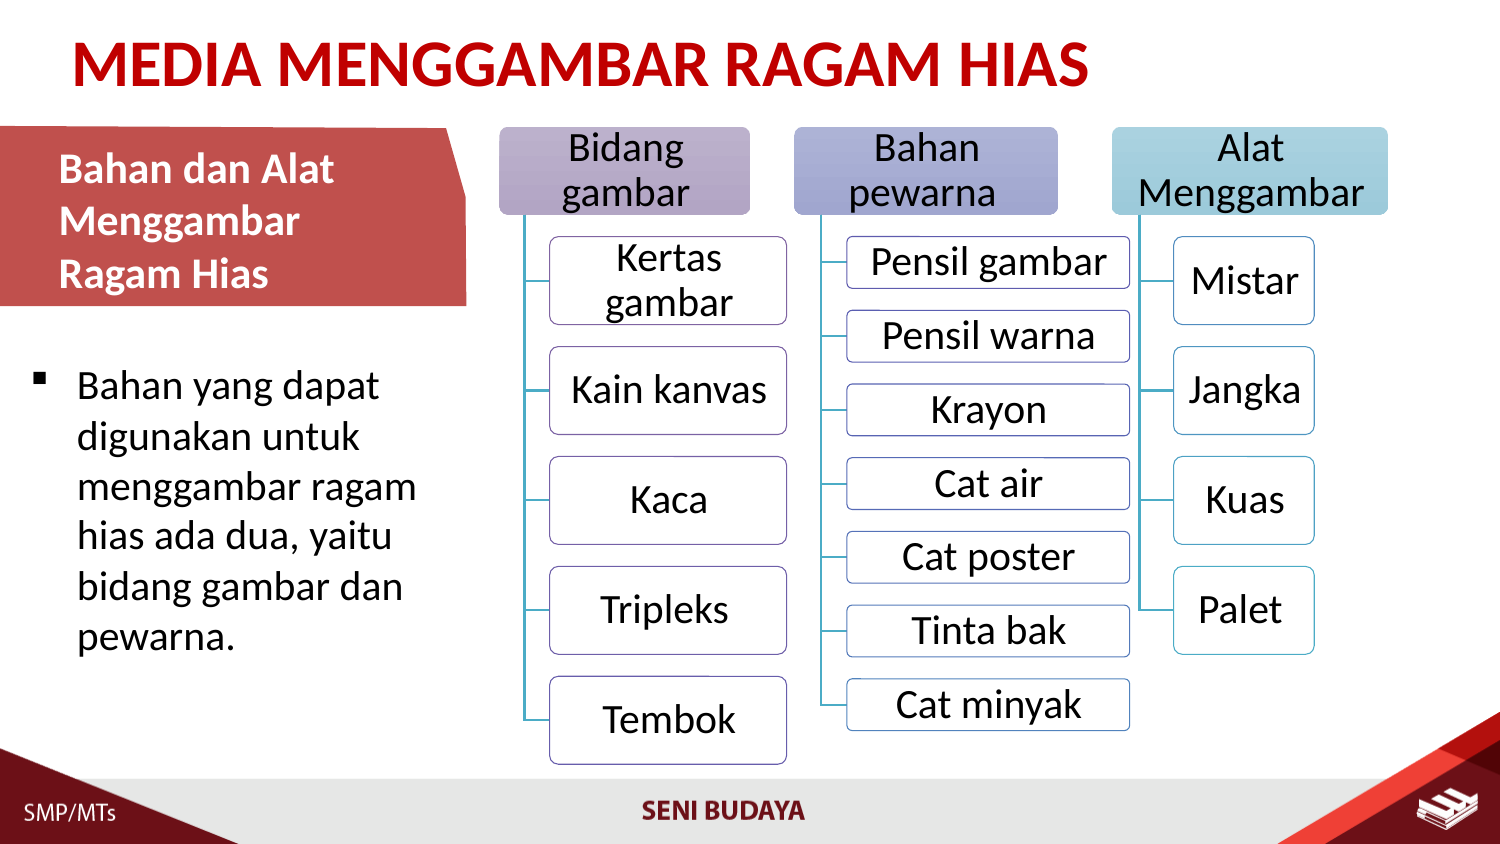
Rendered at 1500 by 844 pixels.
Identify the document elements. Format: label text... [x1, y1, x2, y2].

text_box Bahan yang dapat digunakan untuk menggambar ragam hias ada dua, yaitu bidang gambar dan pewarna. [15, 350, 431, 666]
picture [0, 712, 1500, 844]
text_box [431, 126, 1464, 765]
text_box [19, 0, 634, 126]
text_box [0, 125, 467, 307]
text_box MEDIA MENGGAMBAR RAGAM HIAS [56, 12, 1424, 108]
